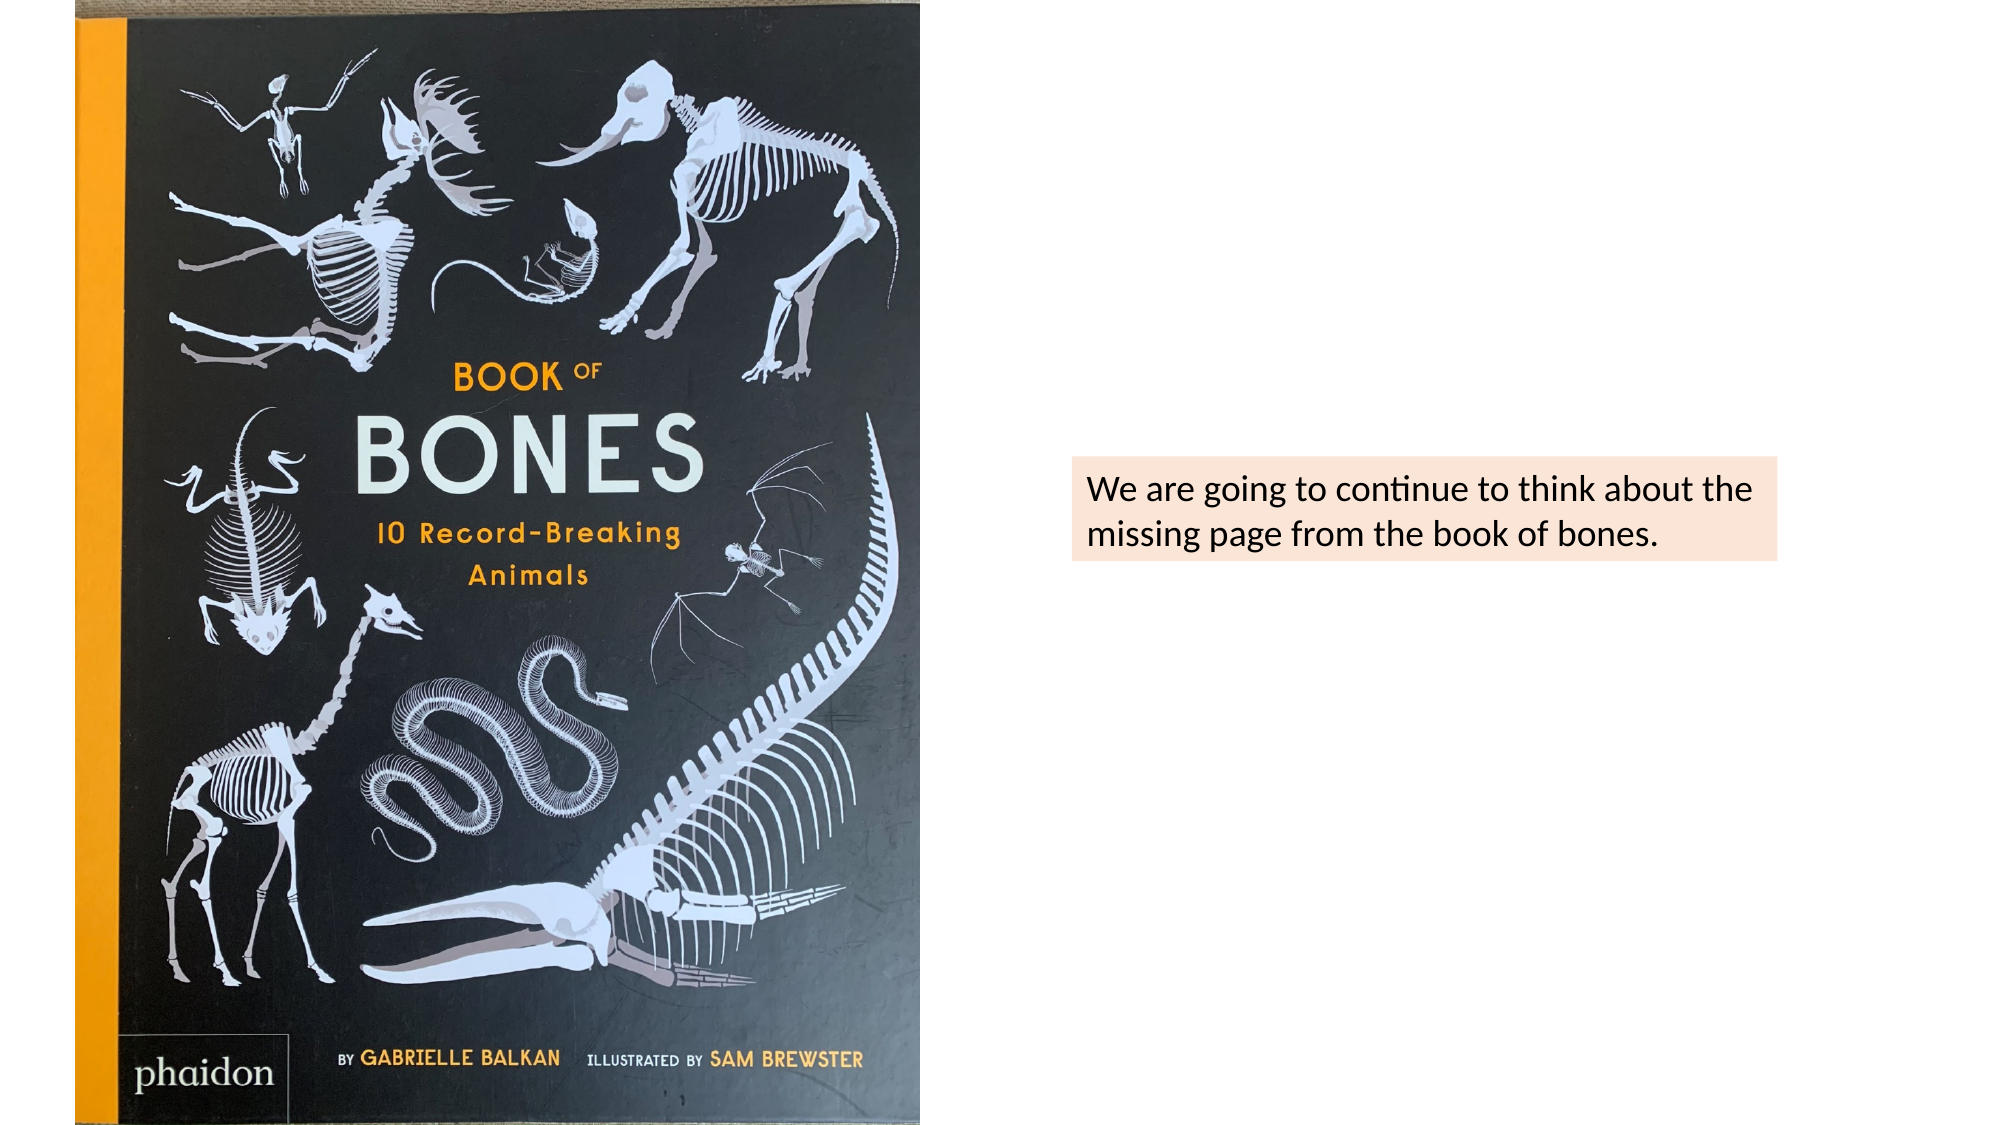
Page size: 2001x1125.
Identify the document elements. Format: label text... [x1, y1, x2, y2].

picture [75, 0, 920, 1125]
text_box We are going to continue to think about the missing page from the book of bones. [1071, 456, 1778, 562]
